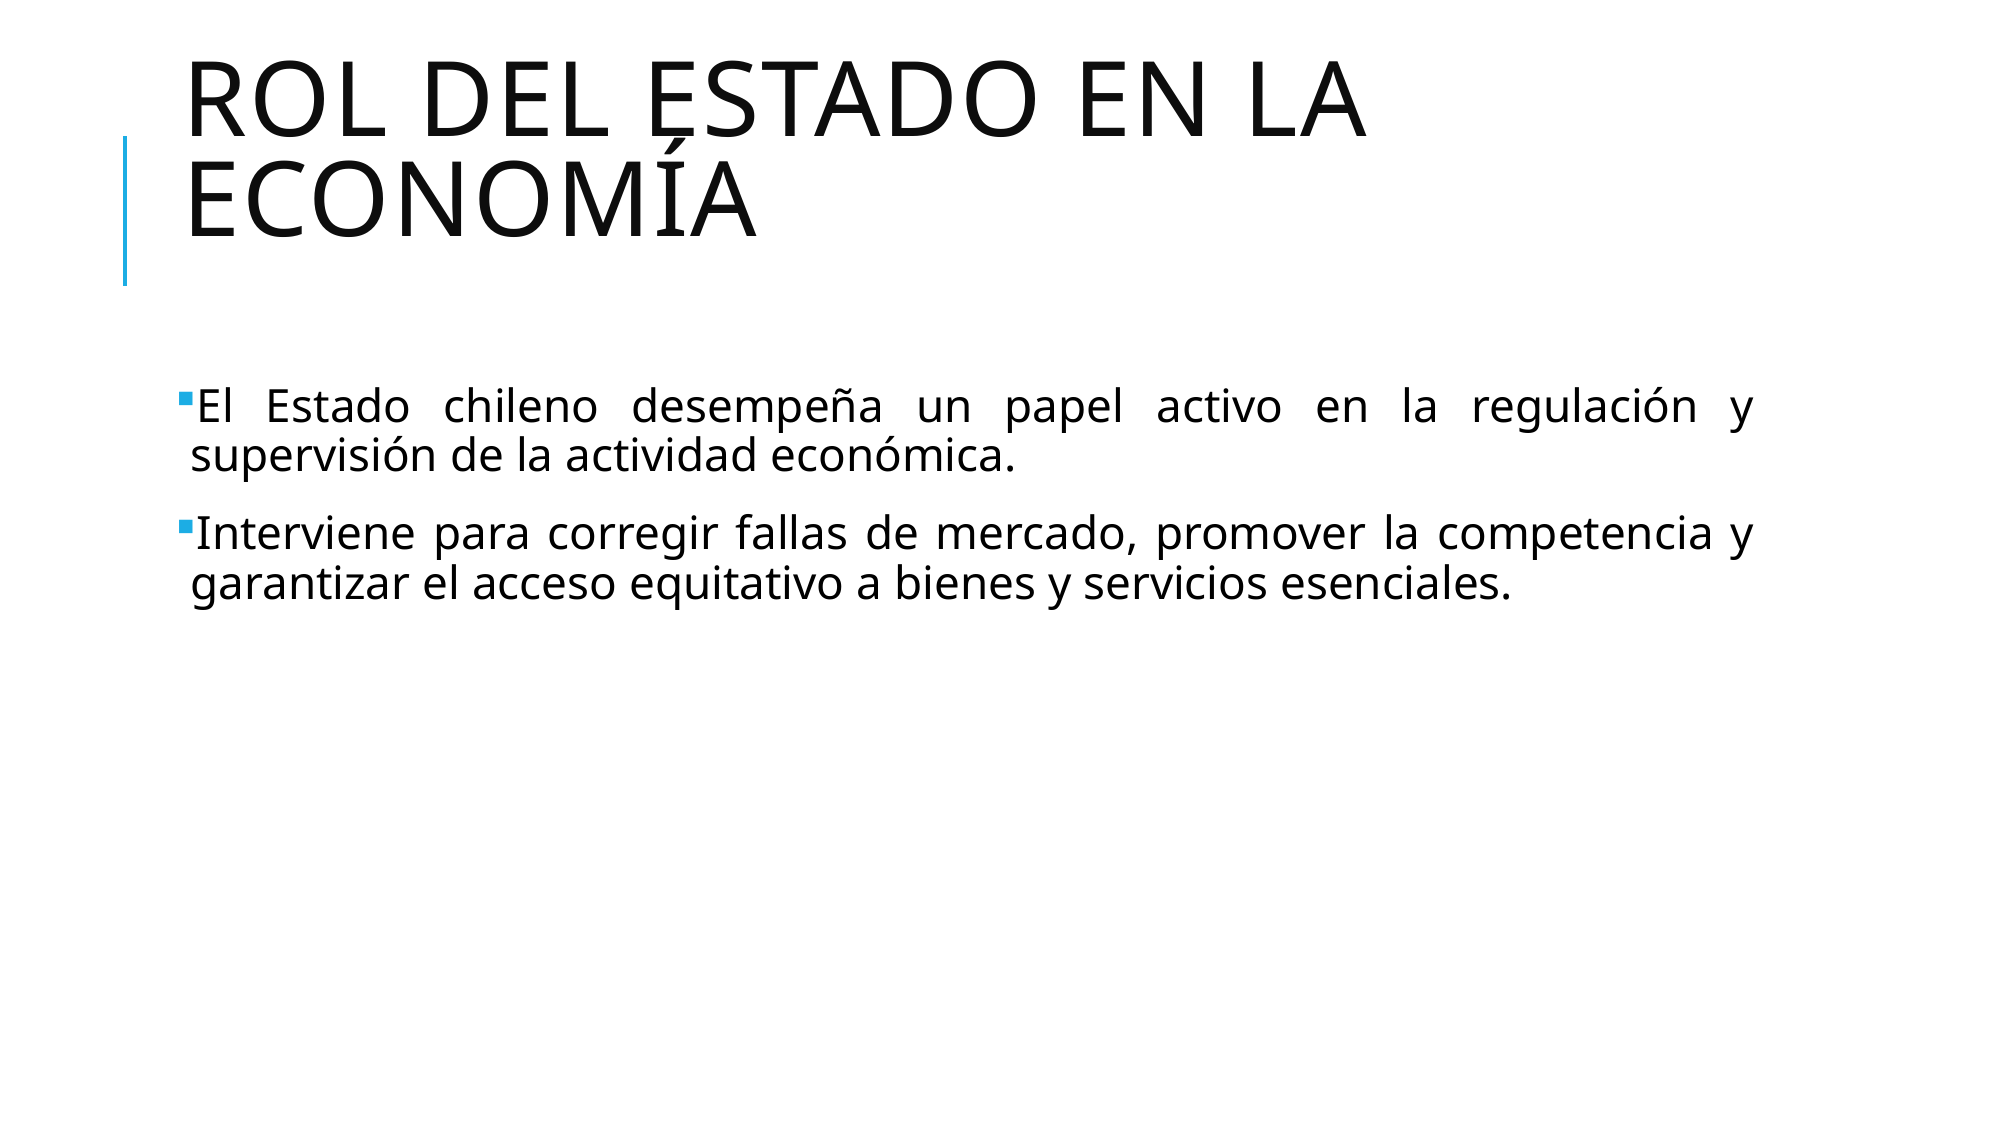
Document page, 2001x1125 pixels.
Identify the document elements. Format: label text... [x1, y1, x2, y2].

list El Estado chileno desempeña un papel activo en la regulación y supervisión de la actividad económica. Interviene para corregir fallas de mercado, promover la competencia y garantizar el acceso equitativo a bienes y servicios esenciales. [168, 375, 1763, 1035]
title Rol del Estado en la Economía [168, 96, 1763, 342]
